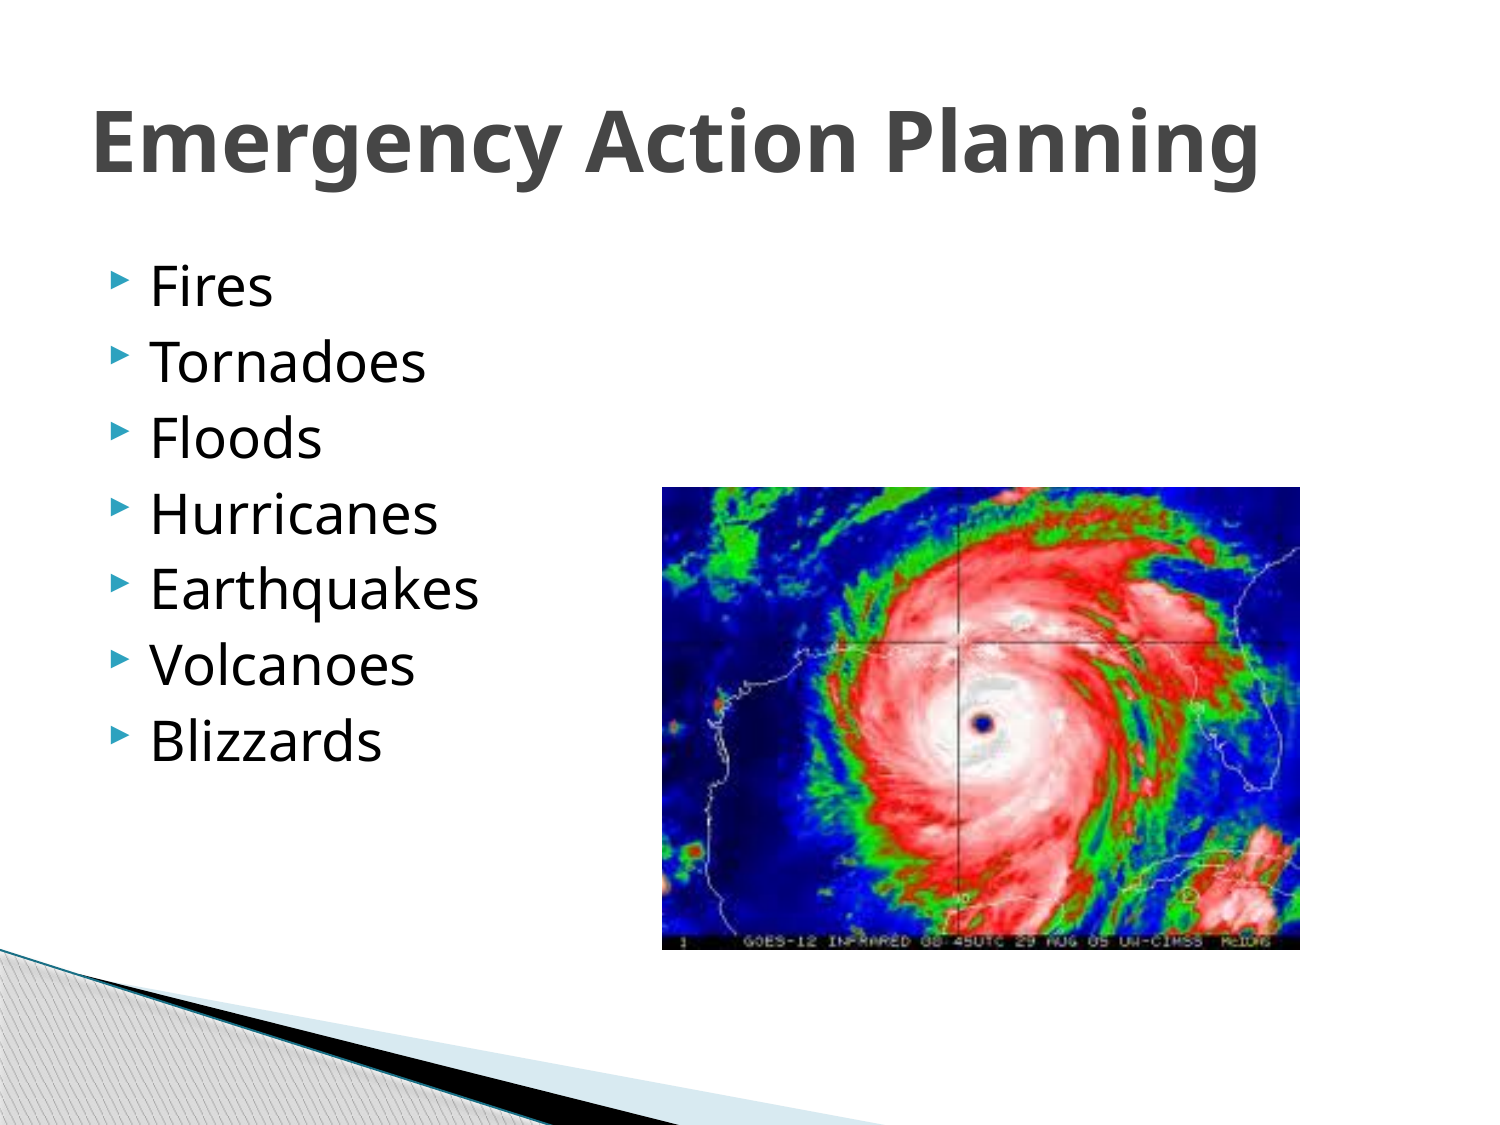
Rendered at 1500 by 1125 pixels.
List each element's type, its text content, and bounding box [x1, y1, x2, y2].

list Fires Tornadoes Floods Hurricanes Earthquakes Volcanoes Blizzards [75, 243, 1425, 986]
picture [662, 487, 1300, 951]
title Emergency Action Planning [75, 45, 1425, 233]
